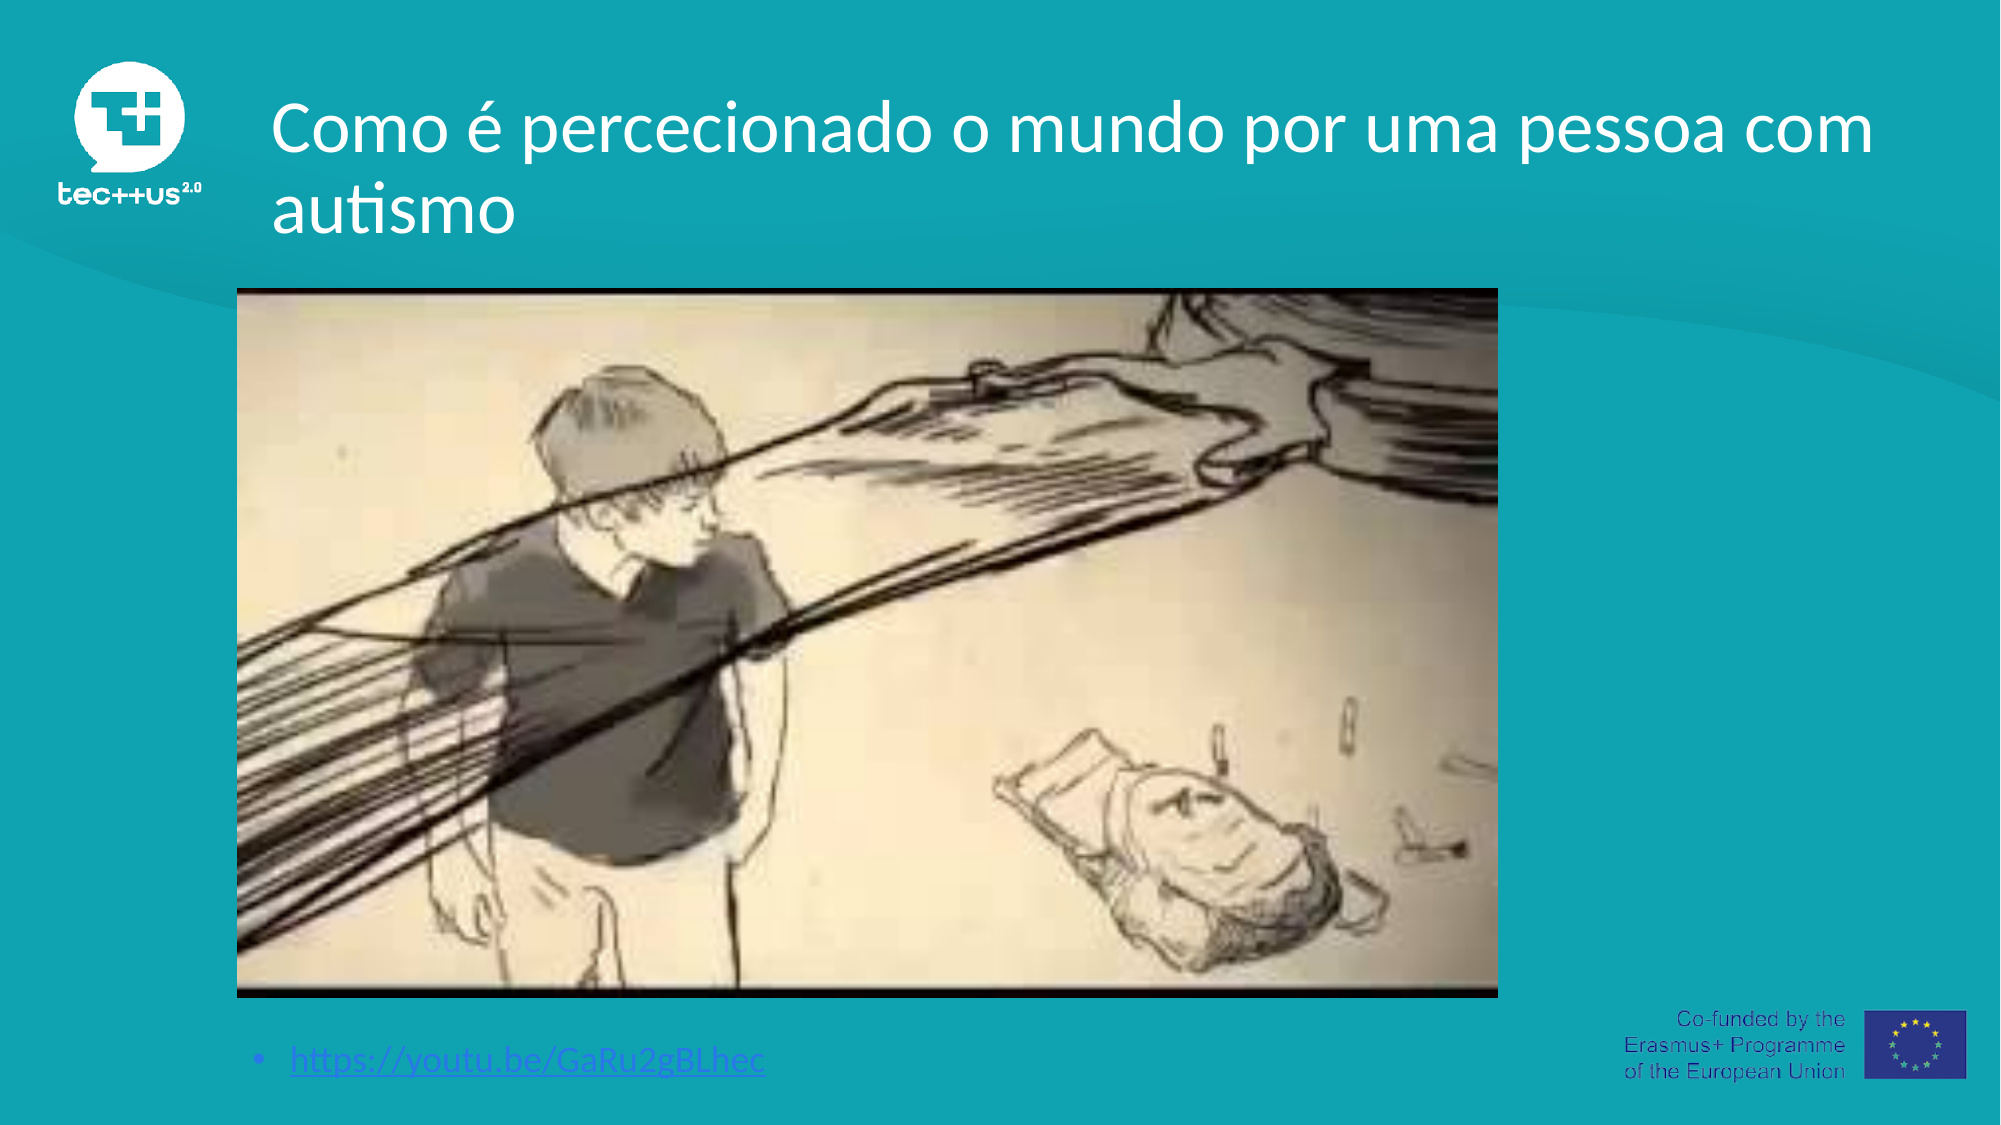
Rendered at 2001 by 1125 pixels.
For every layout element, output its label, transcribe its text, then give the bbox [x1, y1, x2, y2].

list https://youtu.be/GaRu2gBLhec [237, 1032, 1602, 1098]
picture [0, 0, 2001, 1125]
title Como é percecionado o mundo por uma pessoa com autismo [255, 59, 1908, 278]
